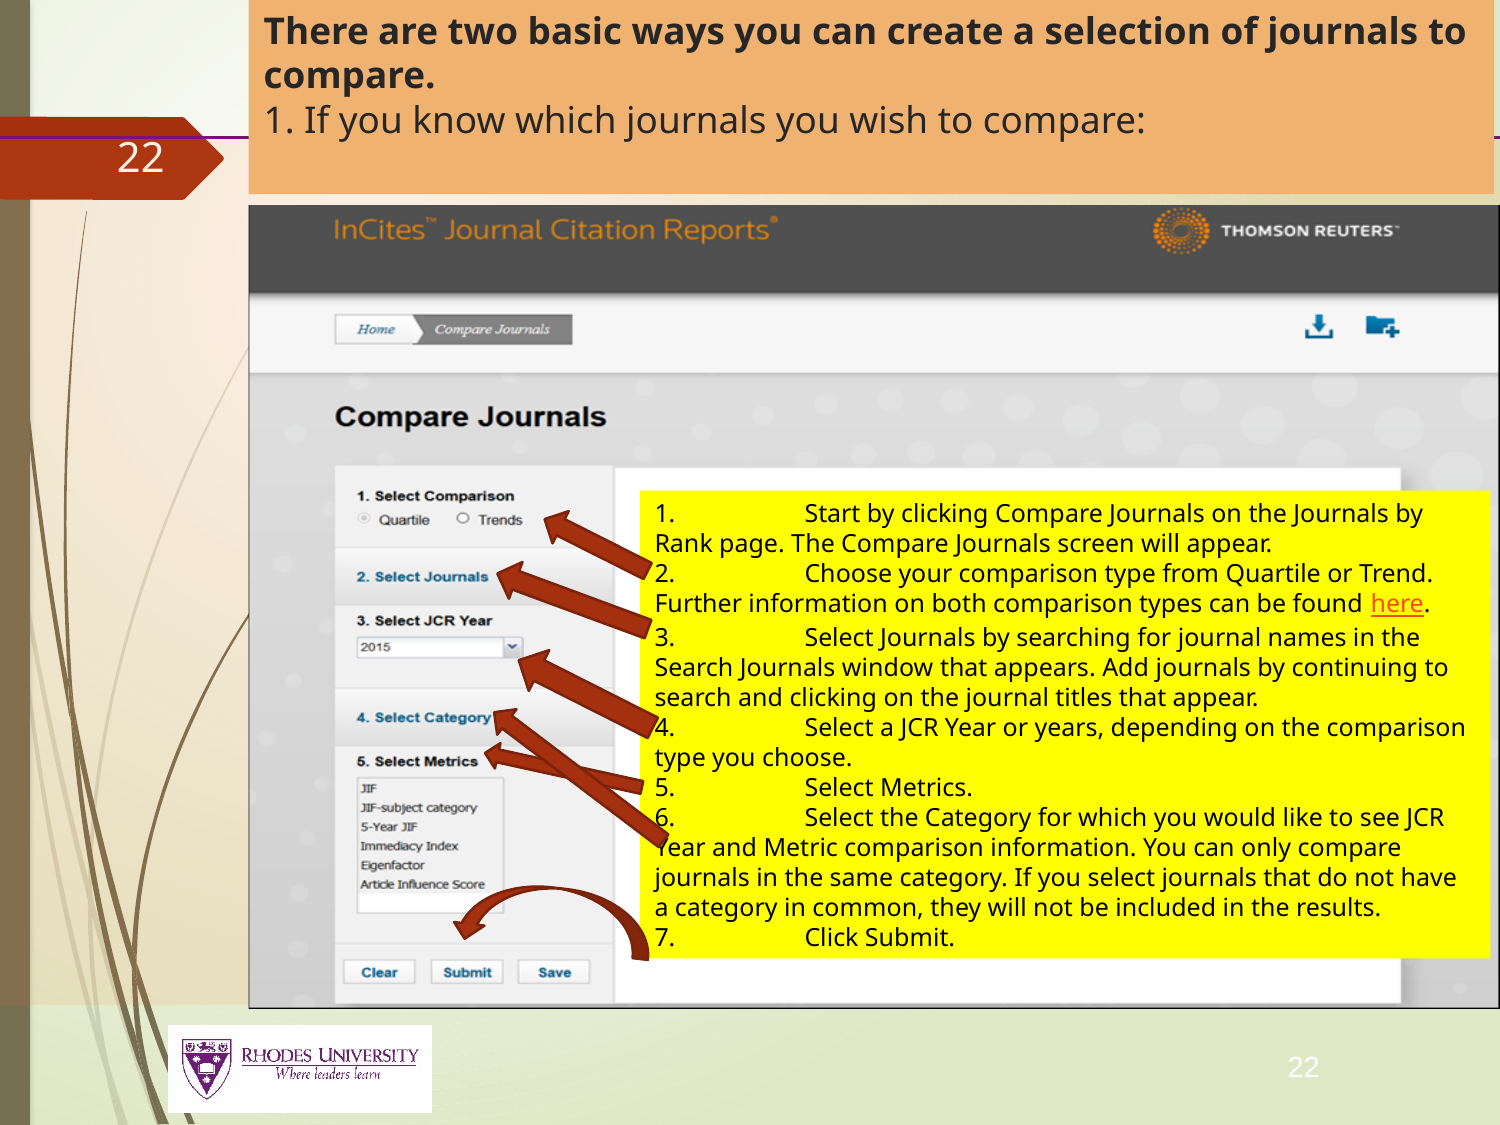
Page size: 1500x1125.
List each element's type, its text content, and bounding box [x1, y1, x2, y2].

picture [168, 1025, 432, 1113]
title There are two basic ways you can create a selection of journals to compare. 1. If you know which journals you wish to compare: [248, 0, 1495, 195]
slide_number 22 [83, 129, 180, 190]
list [248, 205, 1500, 1009]
